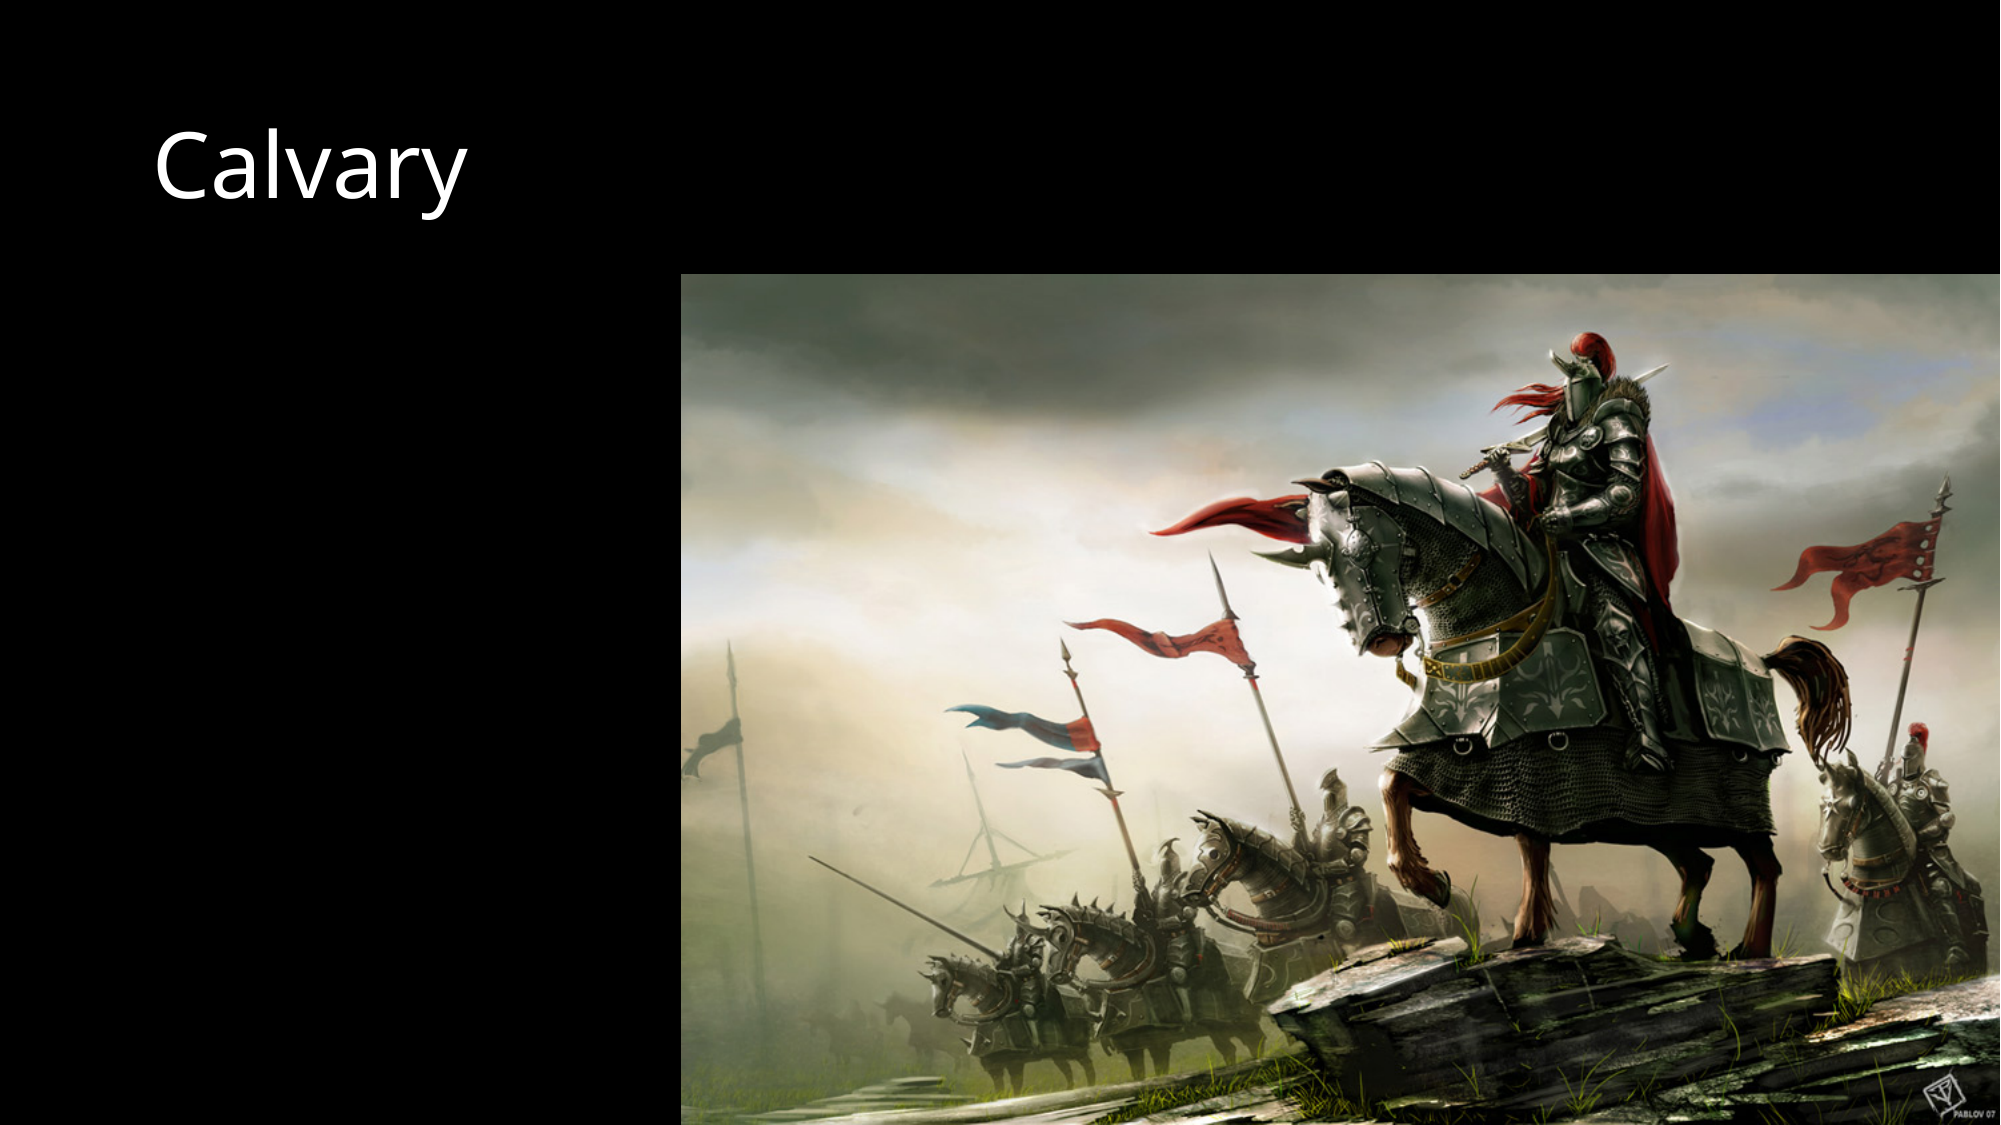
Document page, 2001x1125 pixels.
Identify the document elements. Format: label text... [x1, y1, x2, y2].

title Calvary [137, 59, 1863, 278]
picture [681, 274, 2000, 1125]
